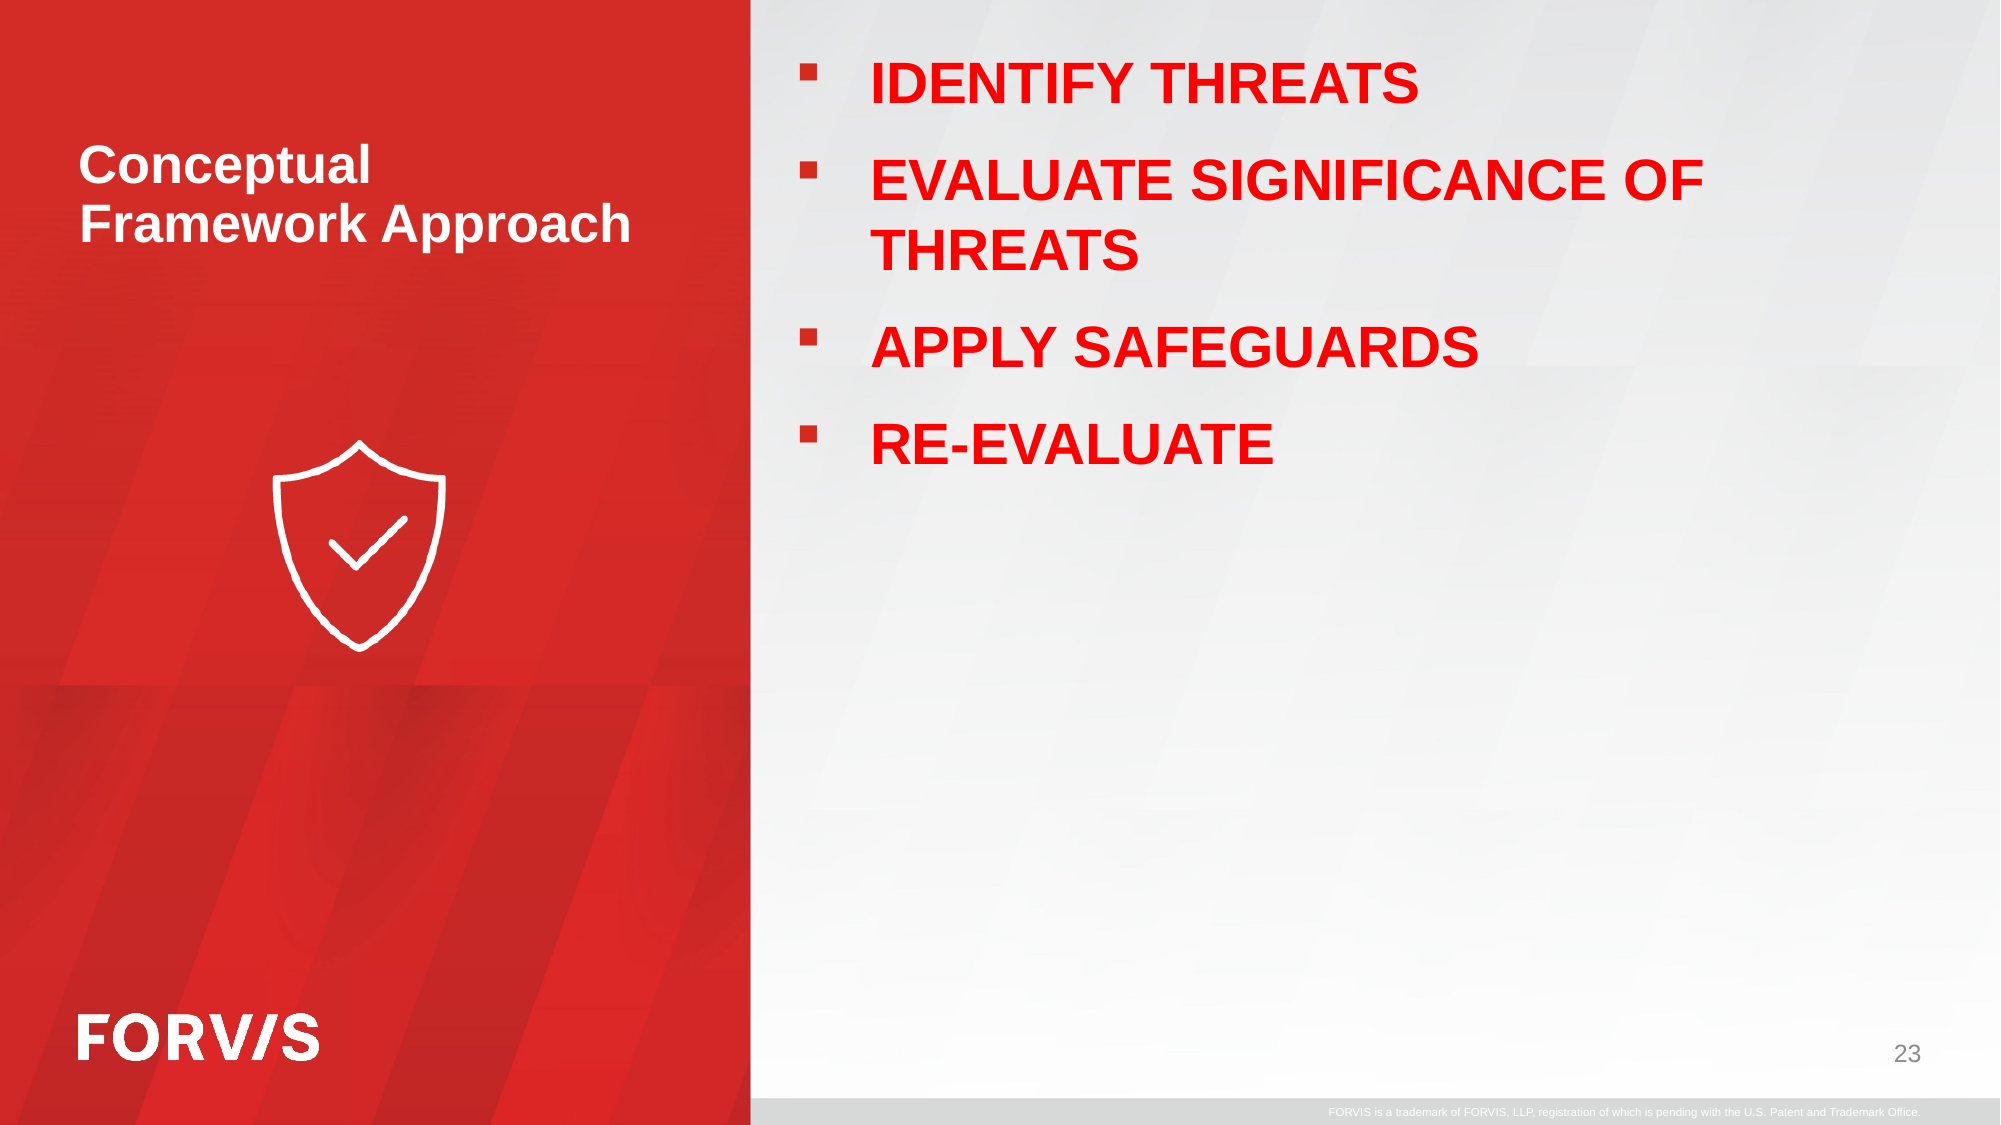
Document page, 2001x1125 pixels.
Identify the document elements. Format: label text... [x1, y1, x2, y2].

picture [0, 0, 2000, 1125]
title Conceptual Framework Approach [78, 121, 659, 270]
slide_number 23 [1471, 1046, 1922, 1068]
list IDENTIFY THREATS EVALUATE SIGNIFICANCE OF THREATS APPLY SAFEGUARDS RE-EVALUATE [795, 37, 1922, 991]
